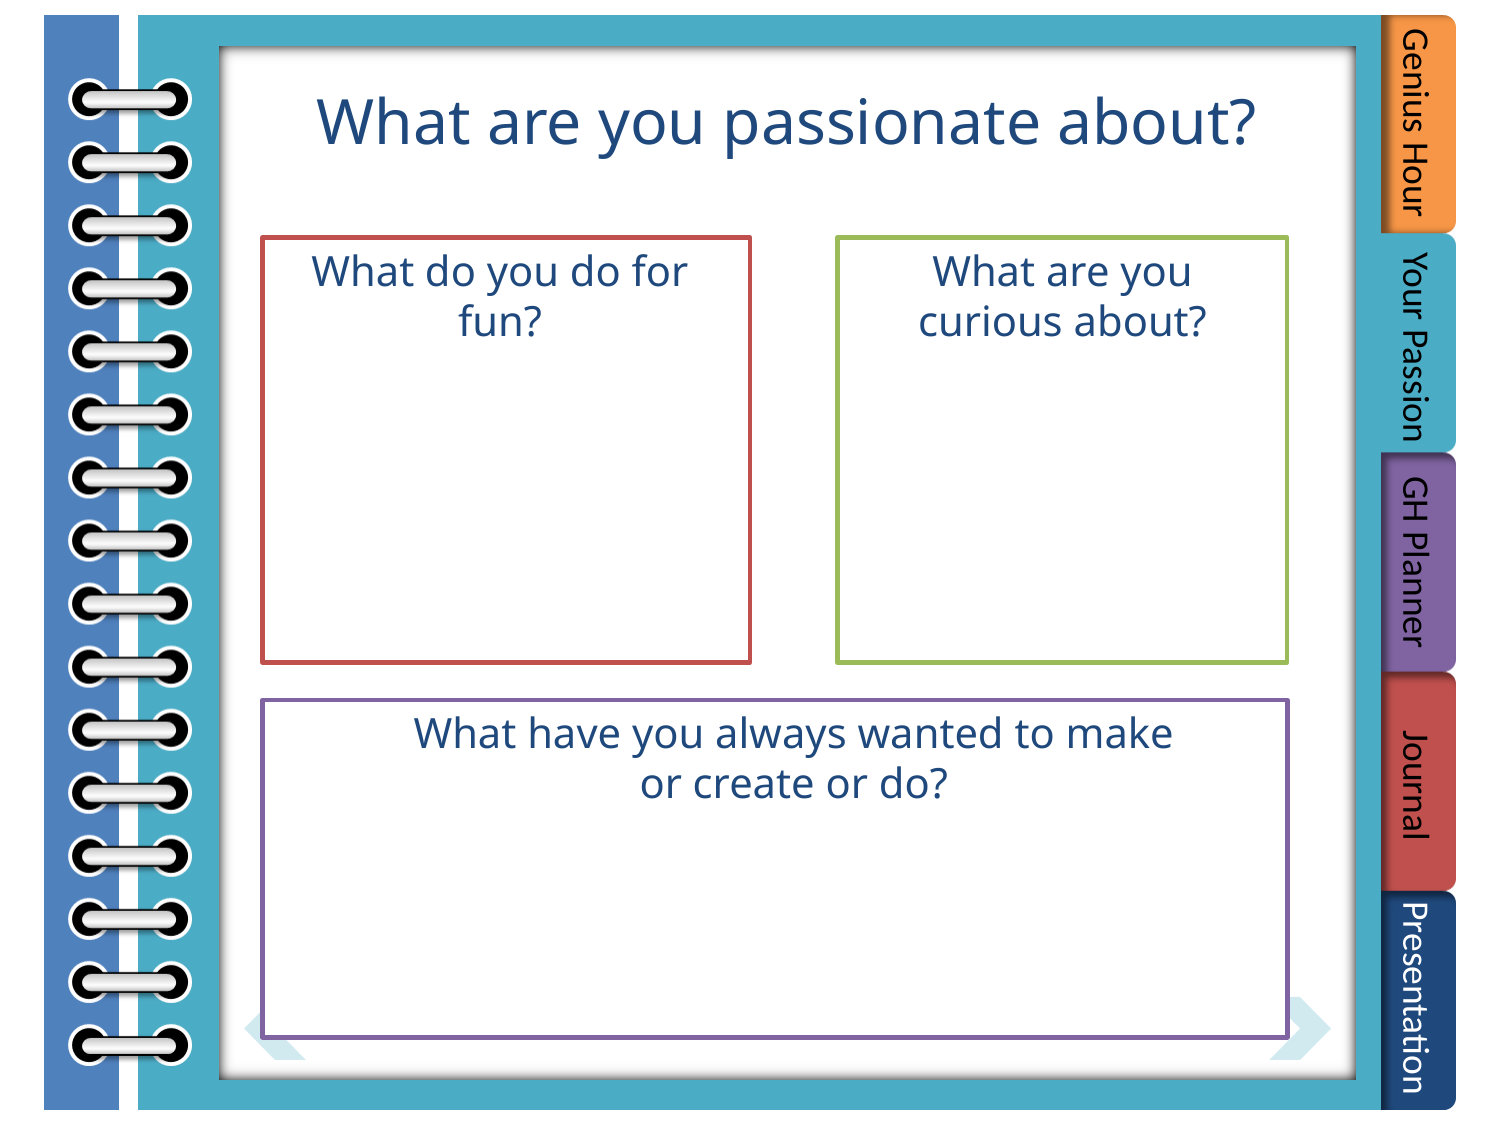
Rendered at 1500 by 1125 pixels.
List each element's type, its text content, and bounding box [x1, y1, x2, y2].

text_box [260, 235, 752, 665]
text_box [260, 698, 1290, 1040]
picture [43, 14, 1457, 1111]
text_box What are you passionate about? [287, 75, 1288, 165]
text_box What are you curious about? [849, 237, 1275, 353]
text_box What do you do for fun? [287, 237, 713, 353]
text_box What have you always wanted to make or create or do? [374, 699, 1213, 815]
text_box [835, 235, 1289, 665]
